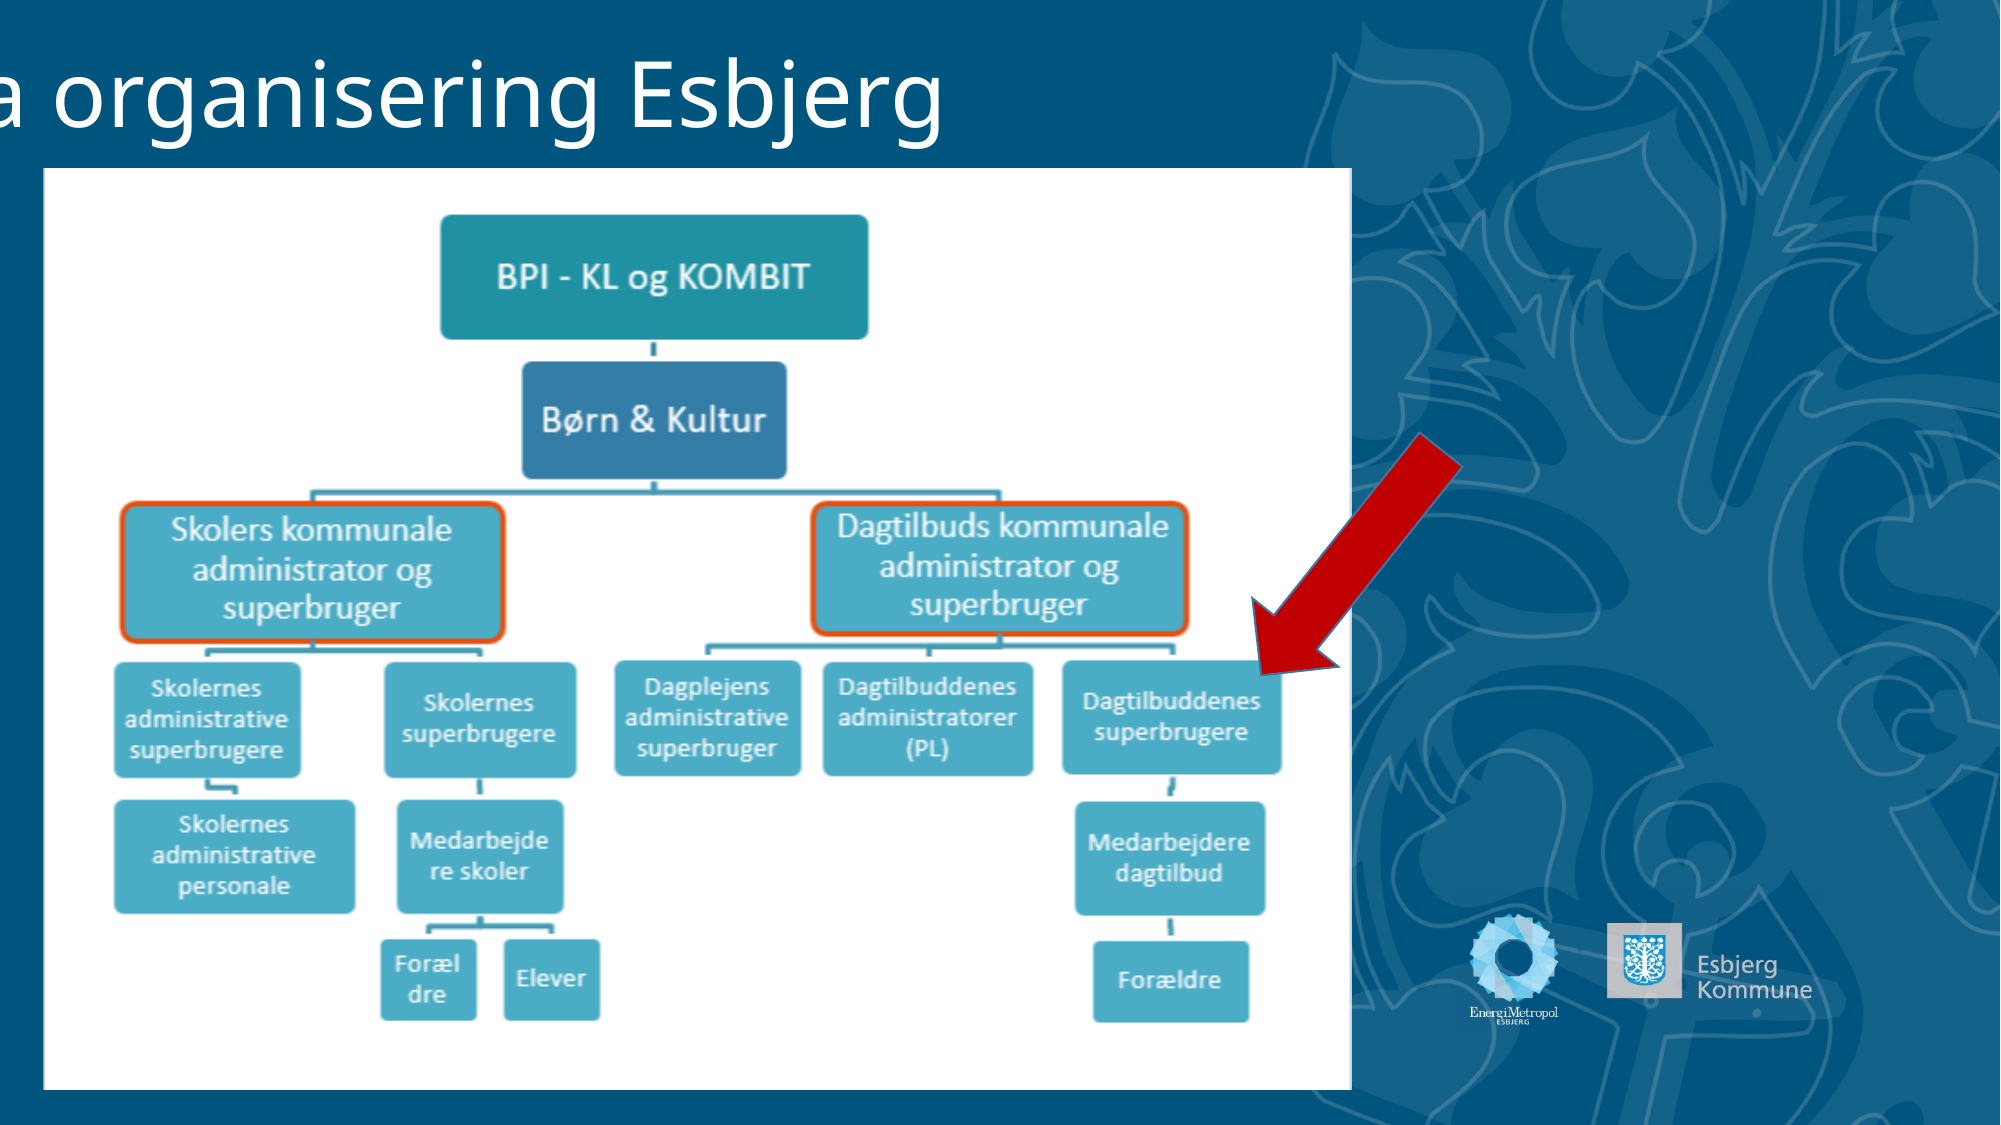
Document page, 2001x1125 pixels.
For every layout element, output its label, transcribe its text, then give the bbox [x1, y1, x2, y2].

text_box Aula organisering Esbjerg [0, 0, 963, 206]
picture [44, 0, 2000, 1125]
picture [1531, 1008, 1550, 1019]
text_box [1351, 431, 1464, 609]
picture [1551, 1008, 1558, 1016]
